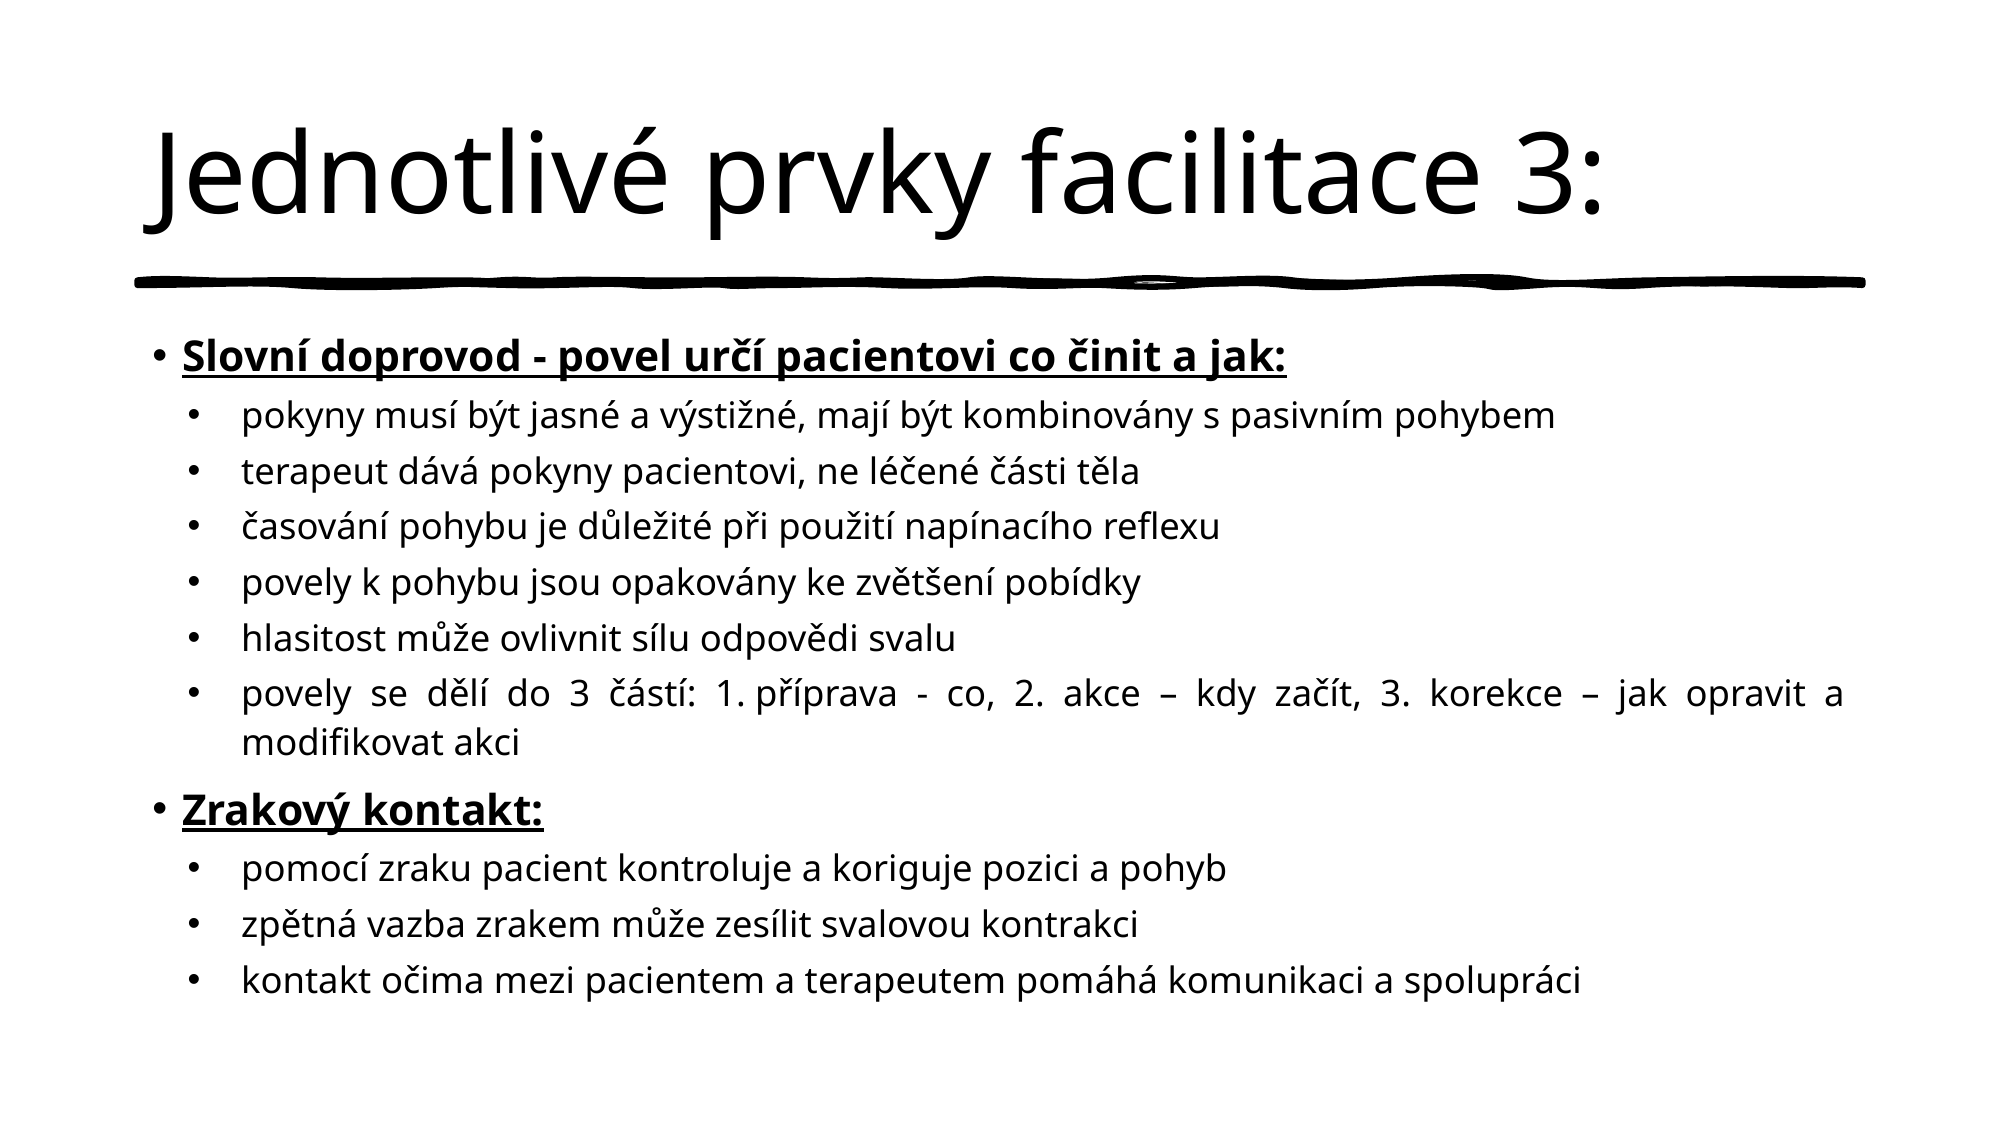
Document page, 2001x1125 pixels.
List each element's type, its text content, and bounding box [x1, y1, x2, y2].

title Jednotlivé prvky facilitace 3: [137, 59, 1863, 278]
list Slovní doprovod - povel určí pacientovi co činit a jak: pokyny musí být jasné a výstižné, mají být kombinovány s pasivním pohybem terapeut dává pokyny pacientovi, ne léčené části těla časování pohybu je důležité při použití napínacího reflexu povely k pohybu jsou opakovány ke zvětšení pobídky hlasitost může ovlivnit sílu odpovědi svalu povely se dělí do 3 částí: 1. příprava - co, 2. akce – kdy začít, 3. korekce – jak opravit a modifikovat akci Zrakový kontakt: pomocí zraku pacient kontroluje a koriguje pozici a pohyb zpětná vazba zrakem může zesílit svalovou kontrakci kontakt očima mezi pacientem a terapeutem pomáhá komunikaci a spolupráci [137, 316, 1863, 1014]
